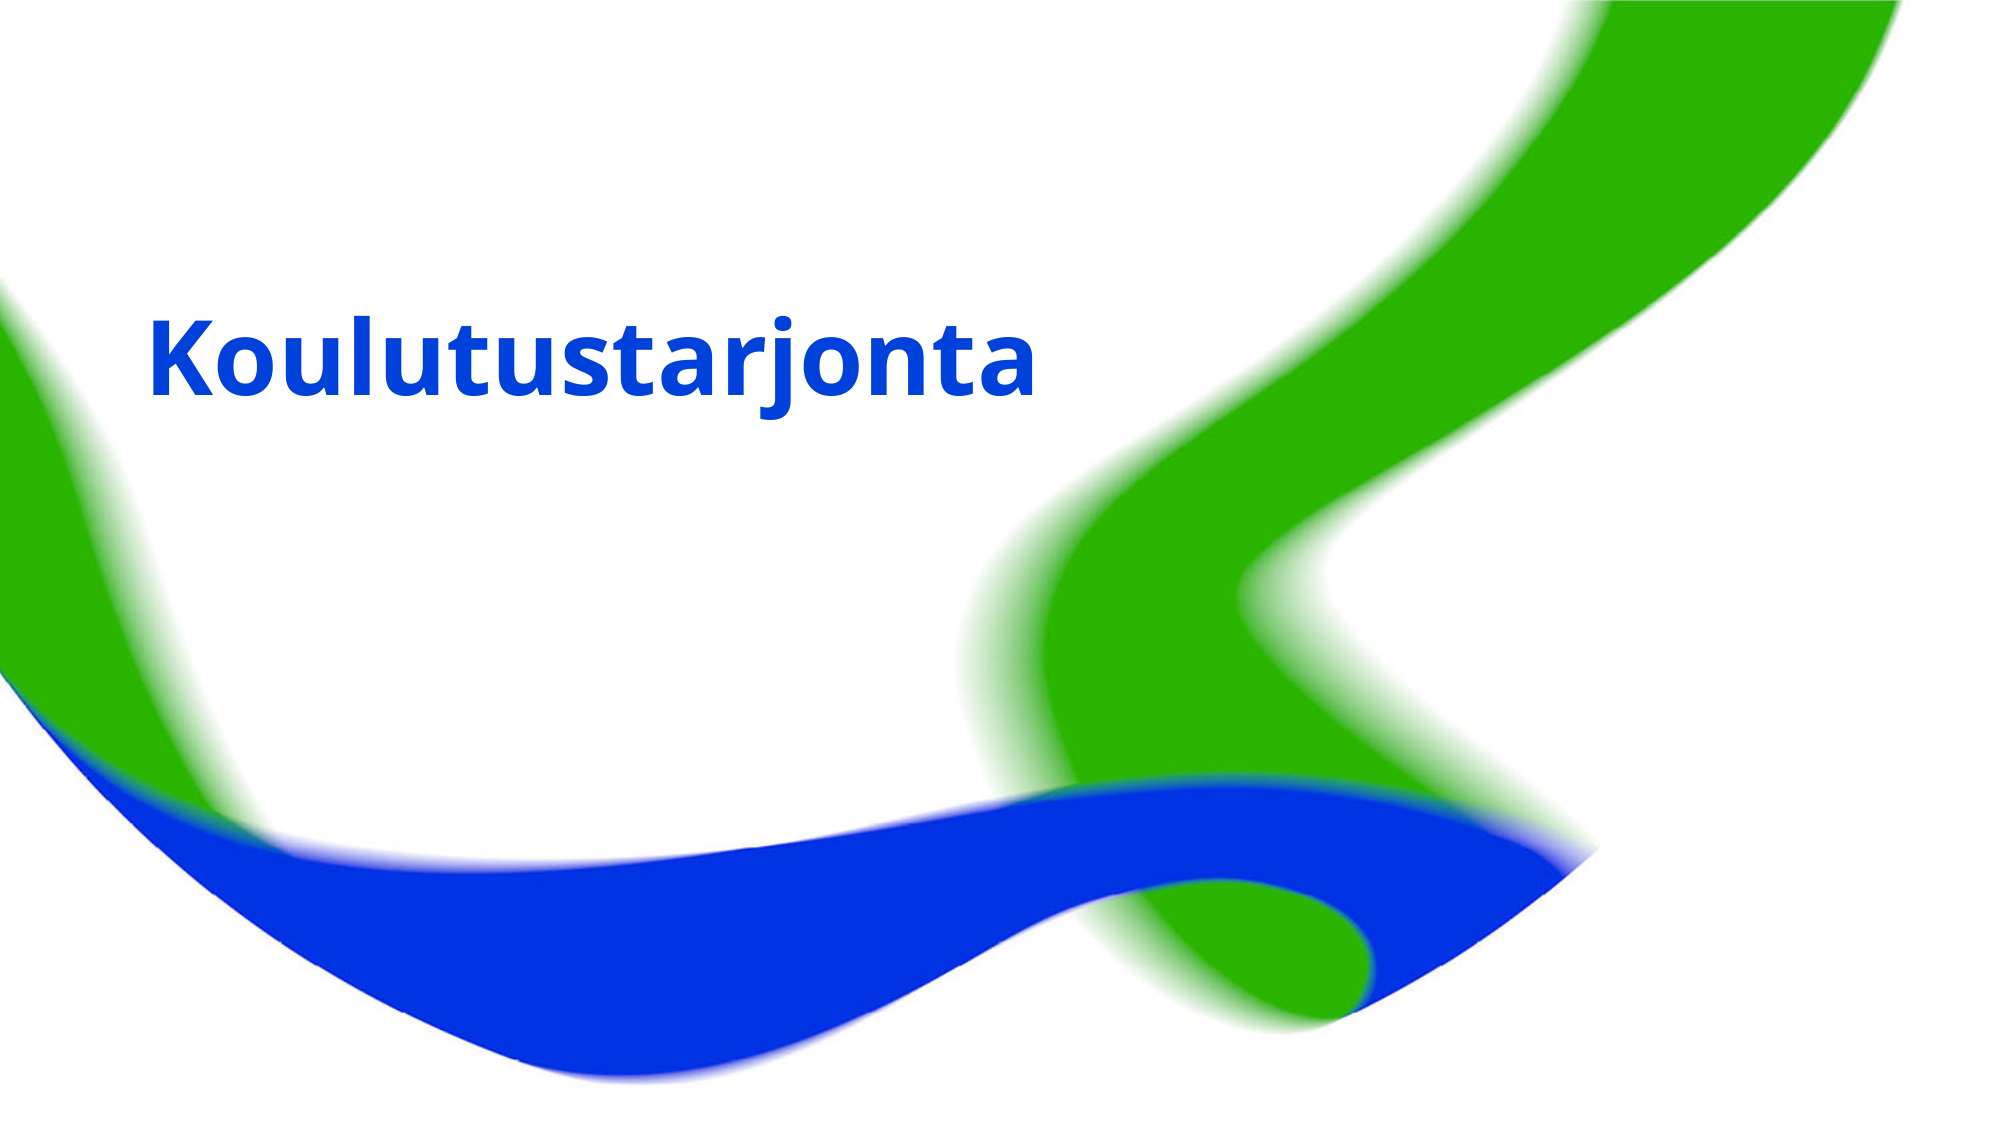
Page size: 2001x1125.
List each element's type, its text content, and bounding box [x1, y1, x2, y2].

title Koulutustarjonta [129, 173, 1178, 549]
picture [0, 0, 2000, 1125]
